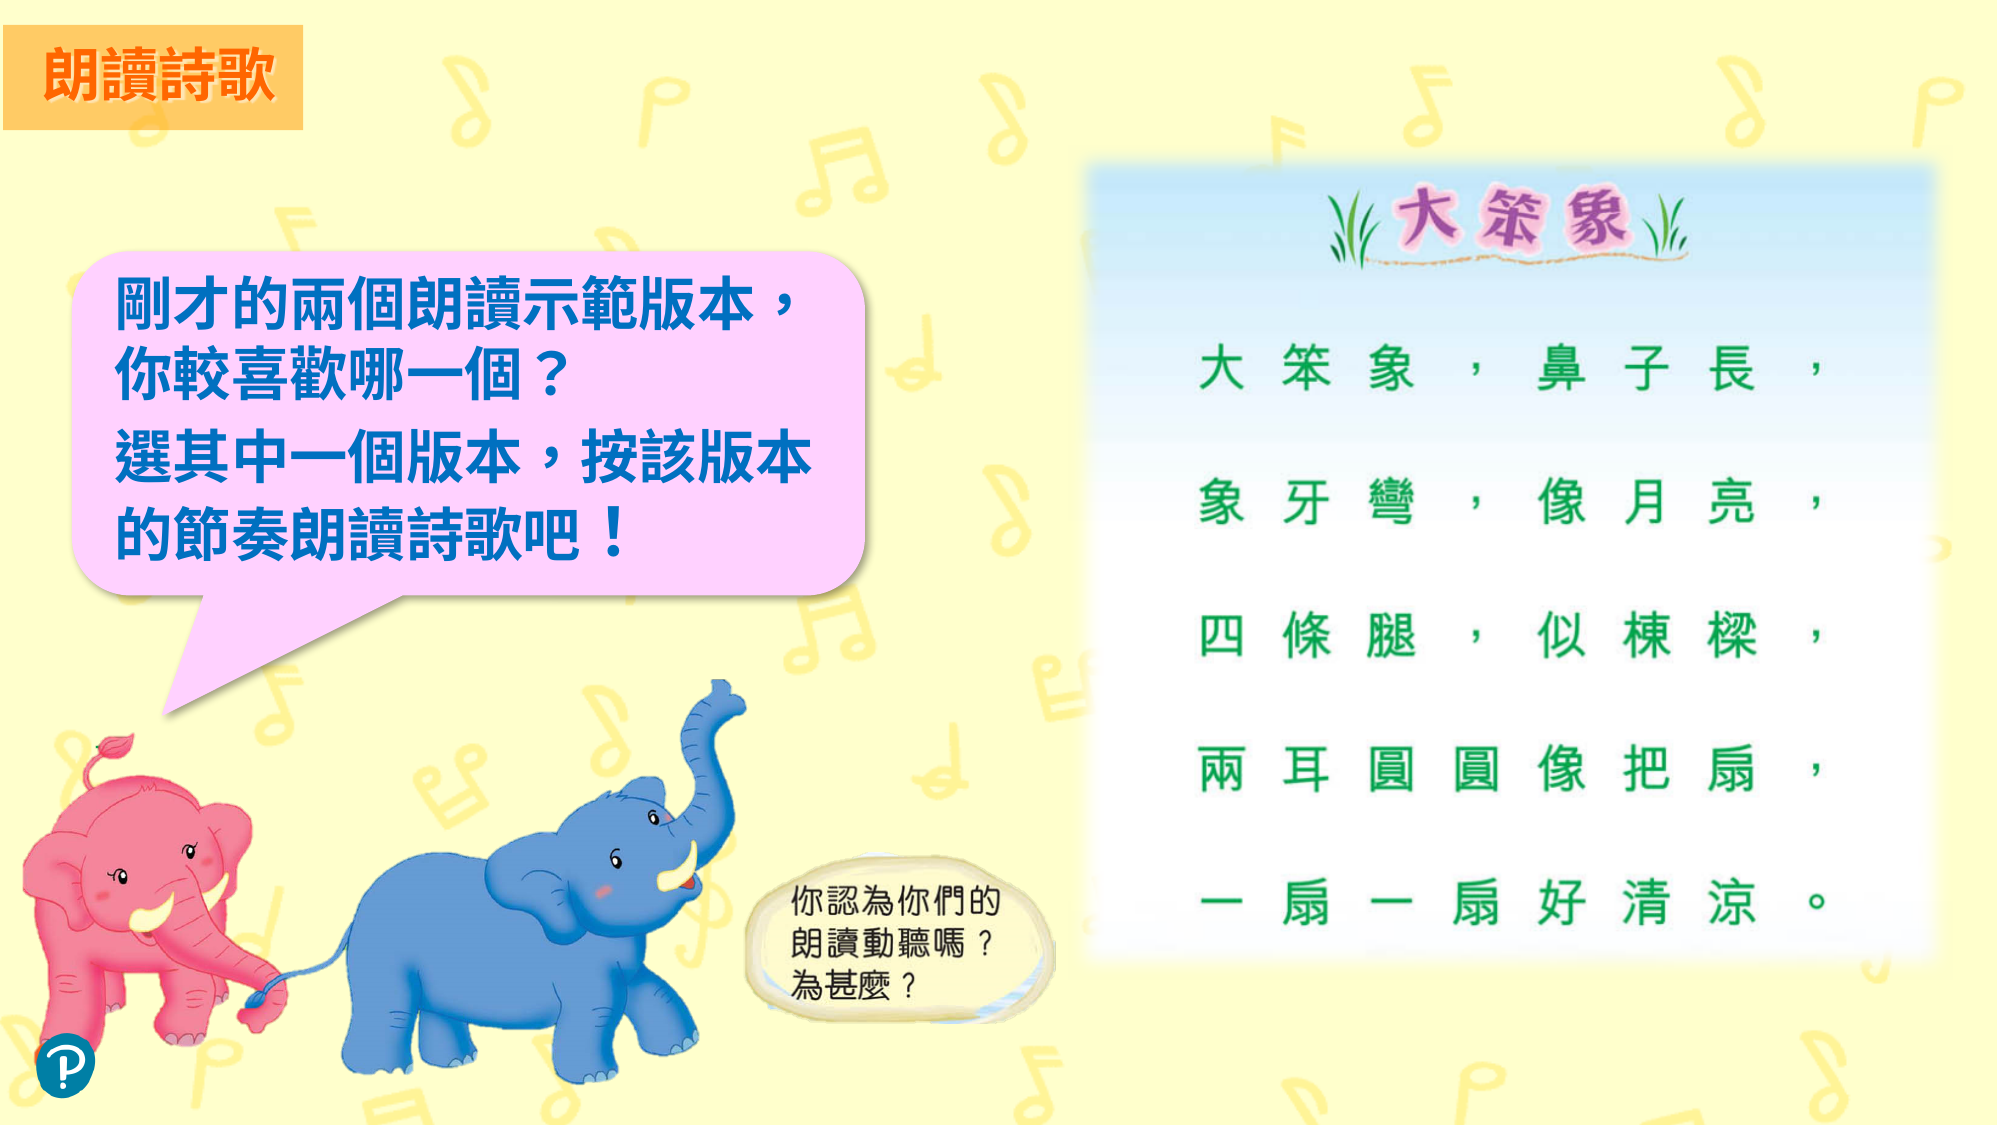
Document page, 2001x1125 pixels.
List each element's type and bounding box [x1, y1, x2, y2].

text_box [72, 251, 865, 595]
picture [0, 0, 1998, 1125]
